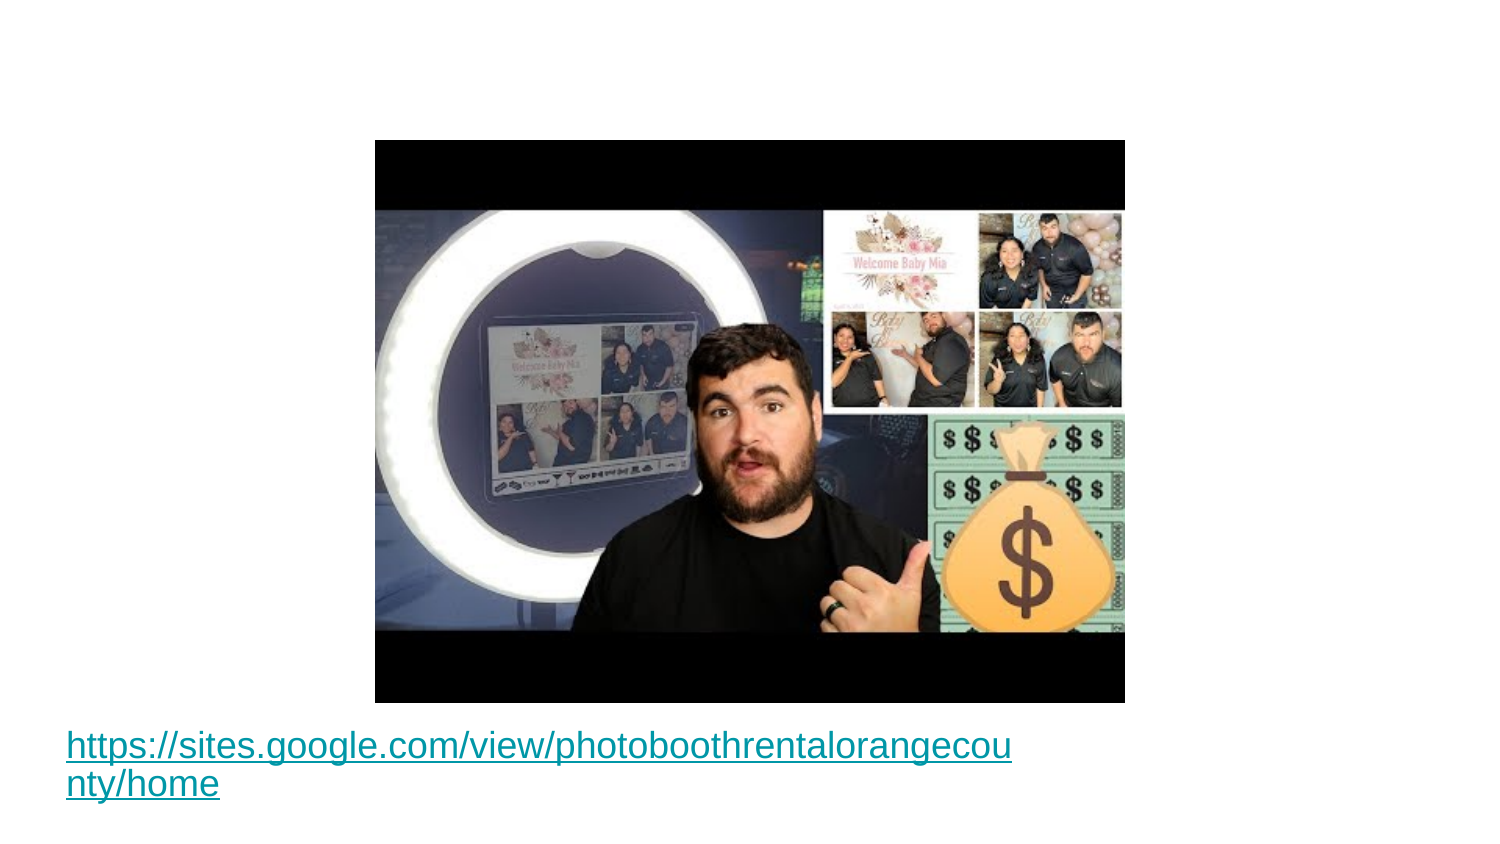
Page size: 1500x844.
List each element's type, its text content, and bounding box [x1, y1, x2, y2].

picture [374, 140, 1126, 704]
list https://sites.google.com/view/photoboothrentalorangecounty/home [51, 694, 1036, 794]
